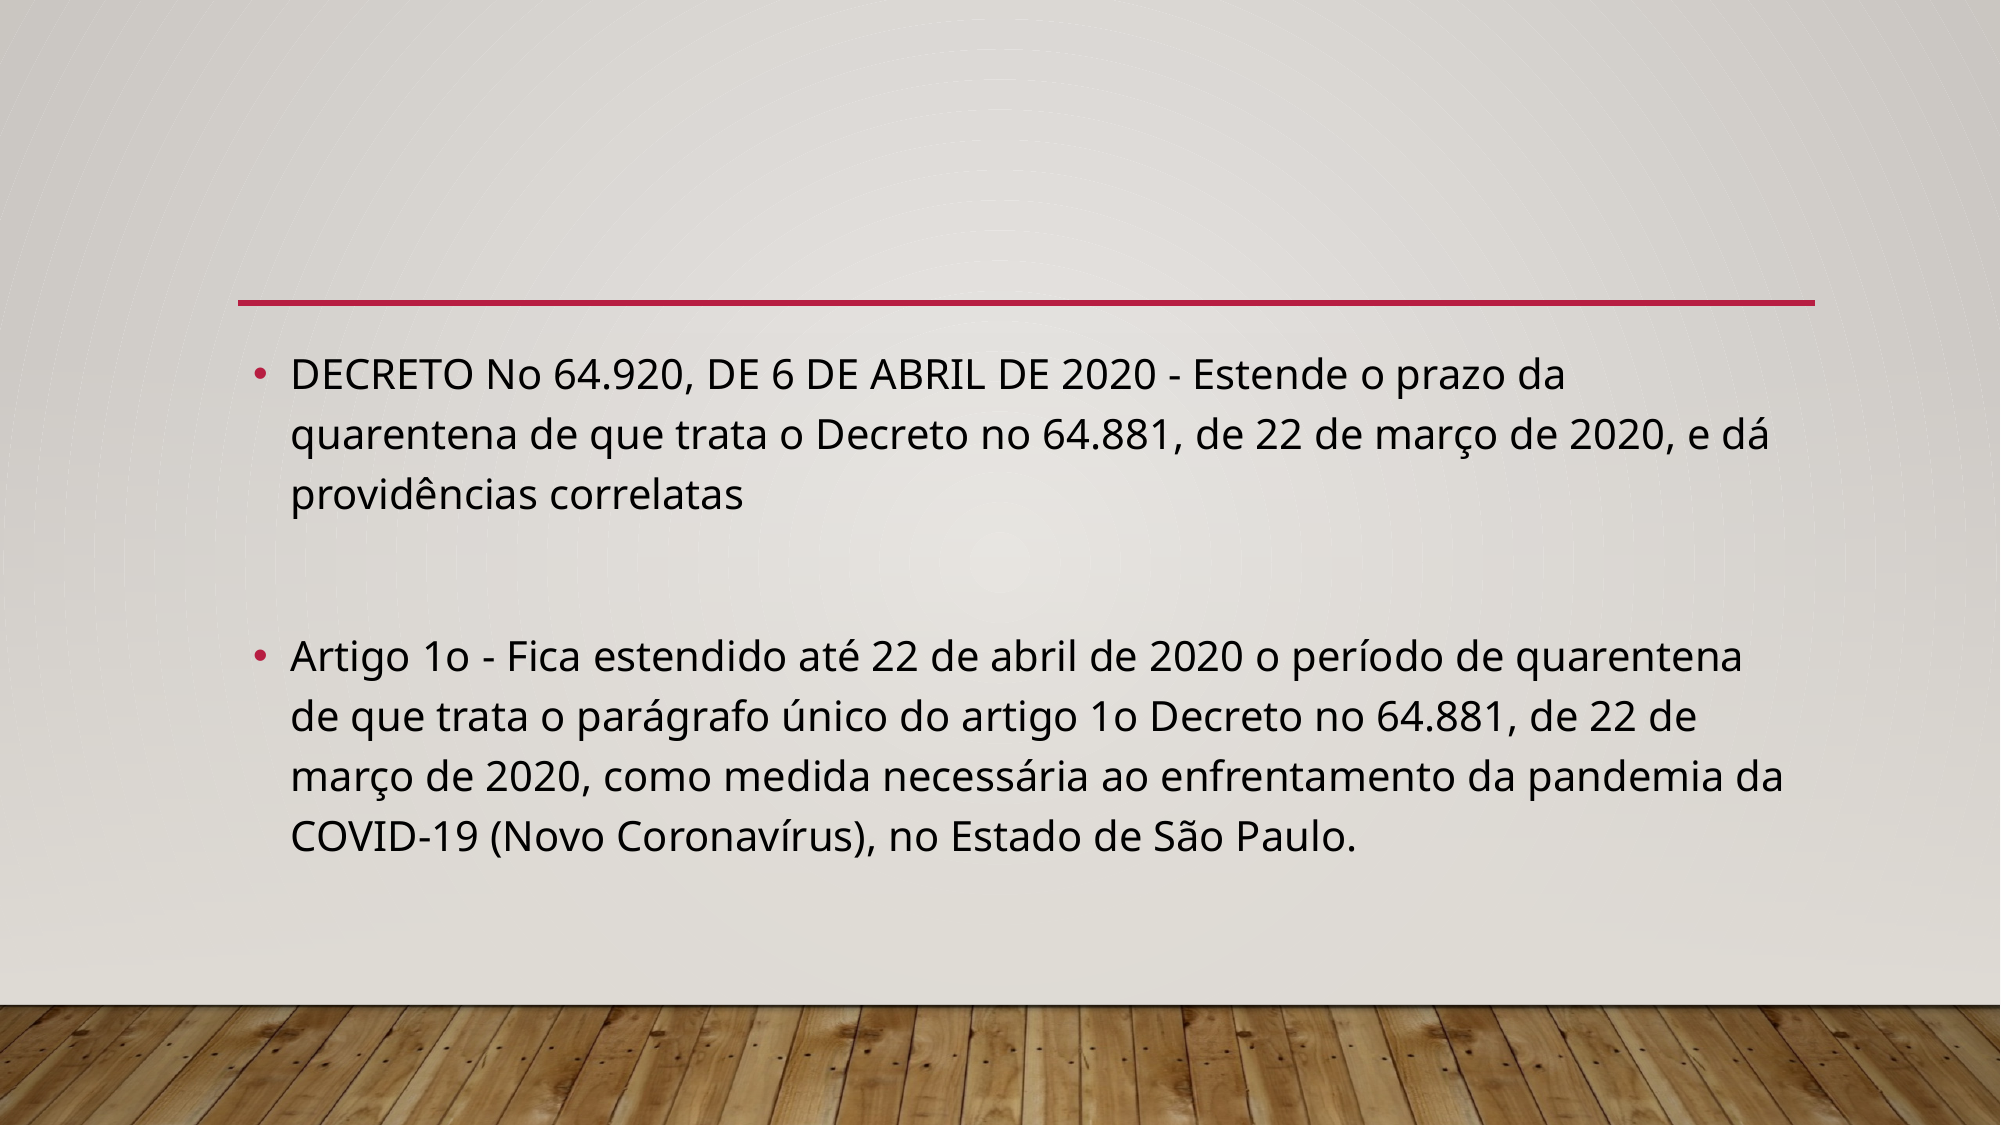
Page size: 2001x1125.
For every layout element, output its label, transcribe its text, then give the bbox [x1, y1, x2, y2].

picture [0, 1005, 2000, 1125]
list DECRETO No 64.920, DE 6 DE ABRIL DE 2020 - Estende o prazo da quarentena de que trata o Decreto no 64.881, de 22 de março de 2020, e dá providências correlatas Artigo 1o - Fica estendido até 22 de abril de 2020 o período de quarentena de que trata o parágrafo único do artigo 1o Decreto no 64.881, de 22 de março de 2020, como medida necessária ao enfrentamento da pandemia da COVID-19 (Novo Coronavírus), no Estado de São Paulo. [238, 330, 1814, 897]
